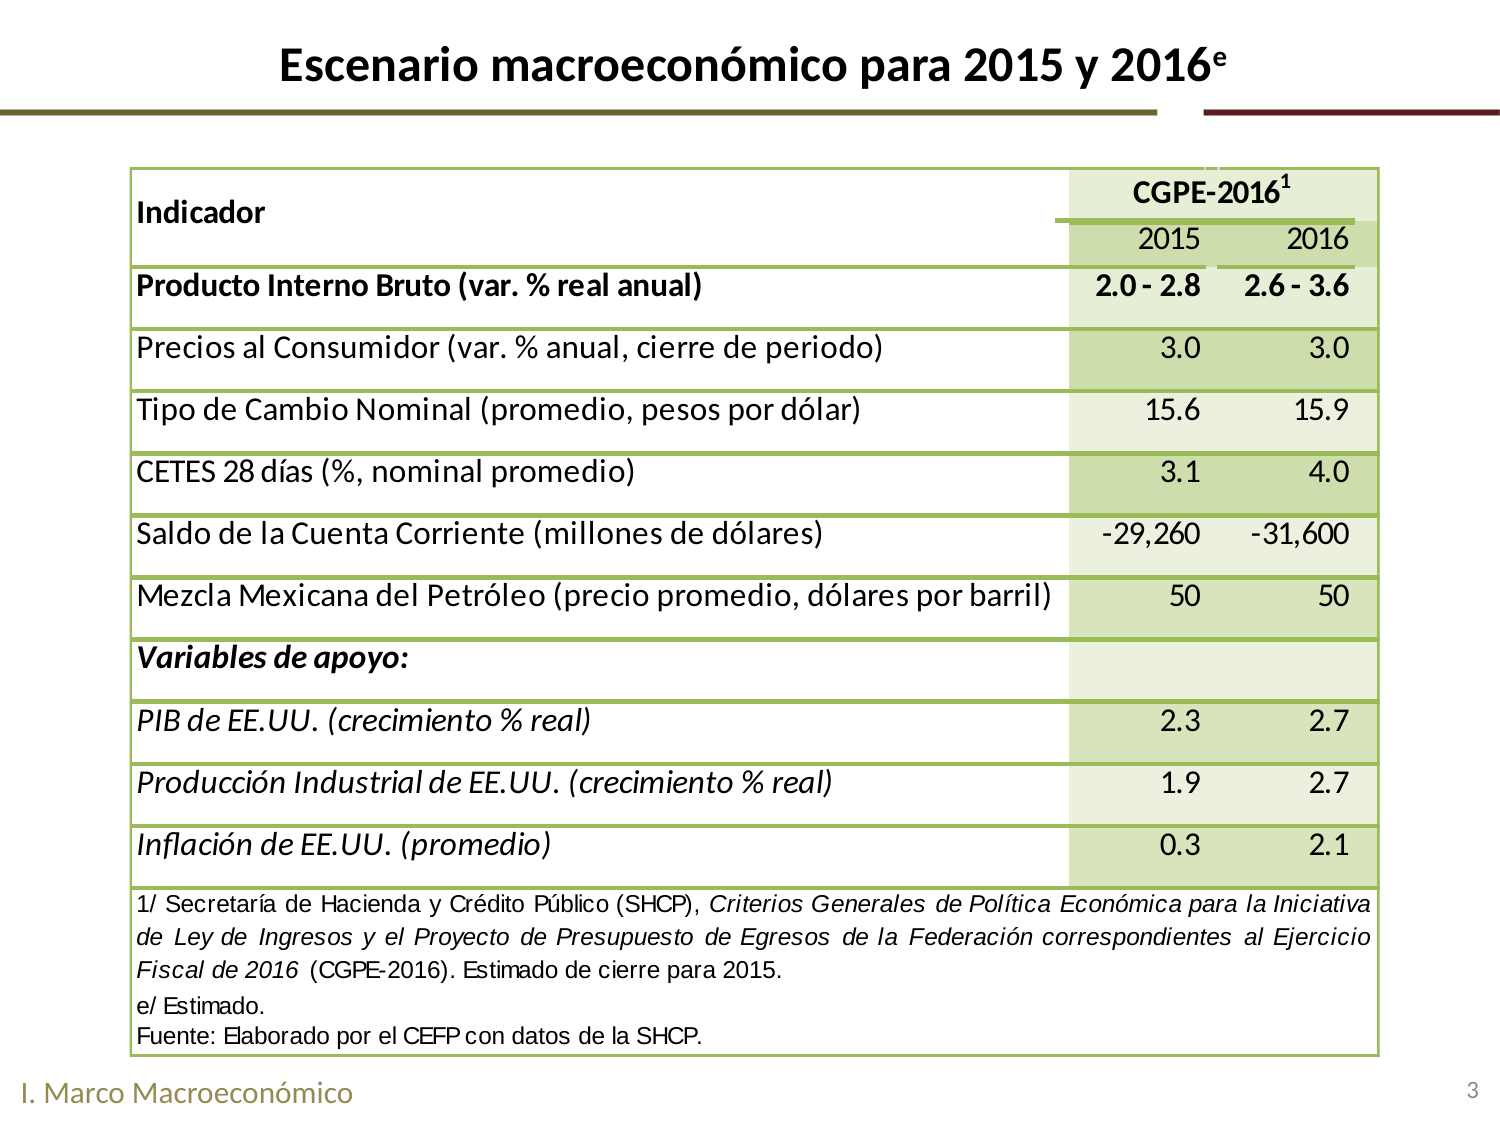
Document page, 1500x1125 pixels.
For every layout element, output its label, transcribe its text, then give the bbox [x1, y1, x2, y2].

text_box Escenario macroeconómico para 2015 y 2016e [5, 19, 1500, 99]
picture [0, 3, 1500, 138]
picture [129, 167, 1382, 1059]
slide_number 3 [1144, 1058, 1495, 1119]
text_box I. Marco Macroeconómico [5, 1065, 408, 1118]
